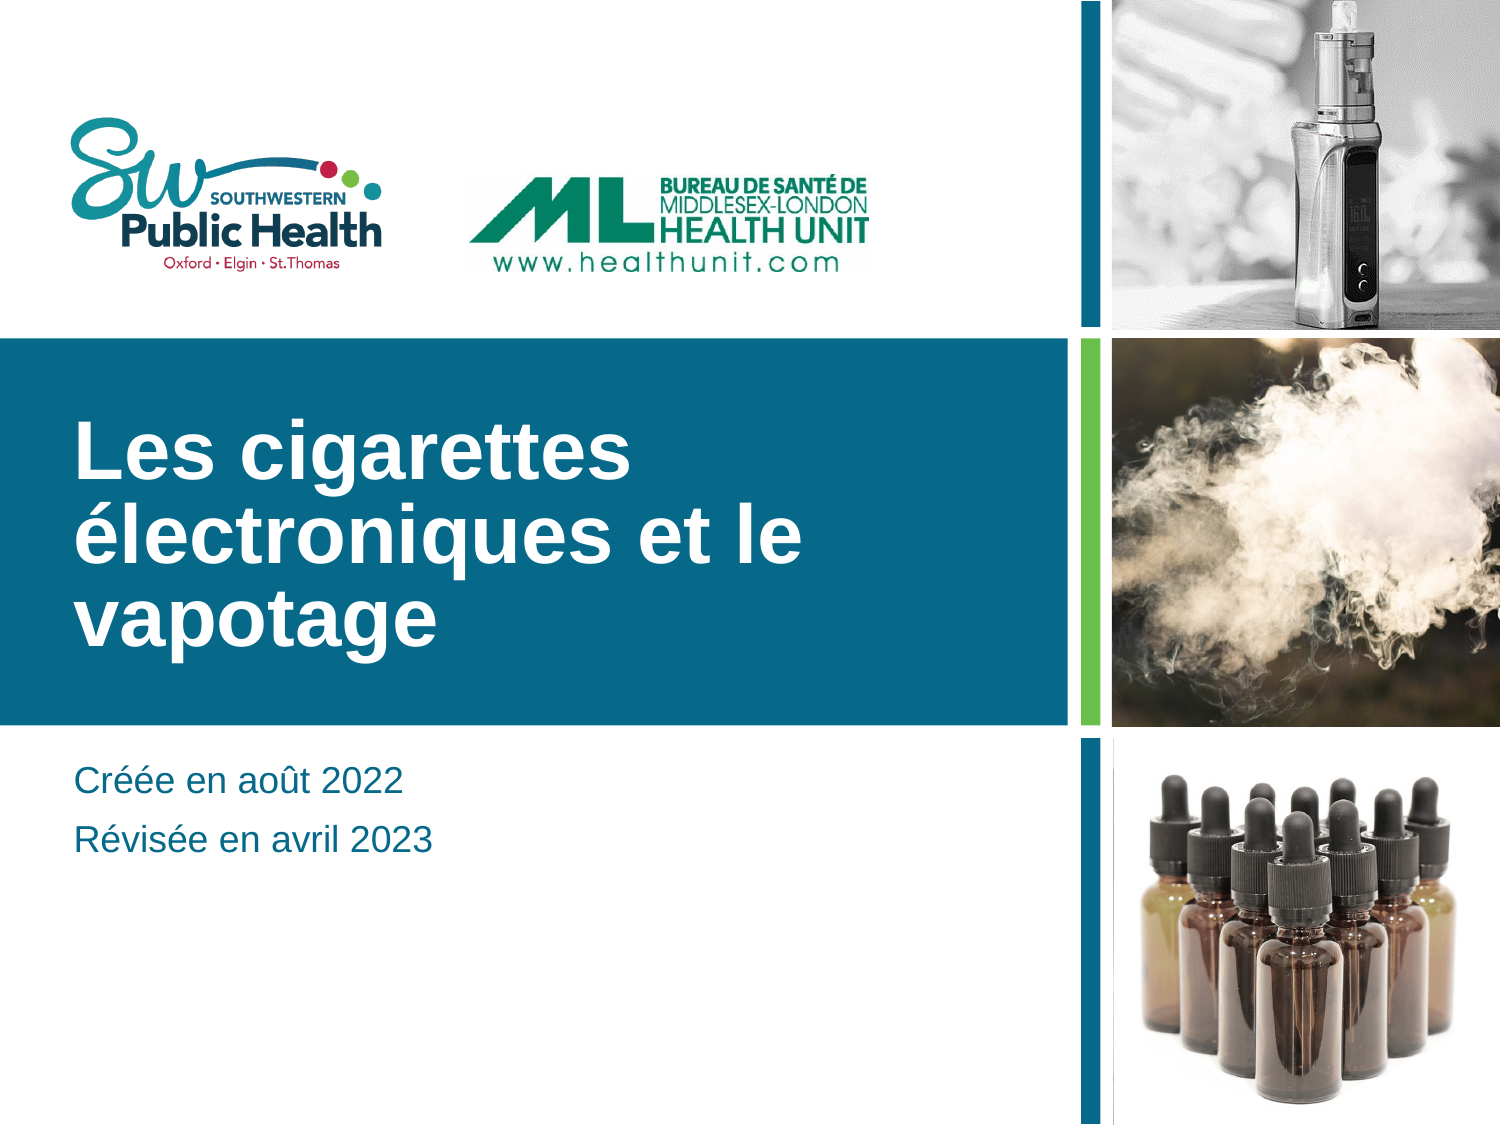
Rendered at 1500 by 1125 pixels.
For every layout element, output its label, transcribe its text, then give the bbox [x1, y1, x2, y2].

picture [58, 99, 393, 291]
picture [1111, 0, 1500, 330]
picture [1111, 338, 1500, 727]
title Les cigarettes électroniques et le vapotage [58, 360, 1069, 716]
picture [469, 174, 869, 272]
list Créée en août 2022 Révisée en avril 2023 [58, 755, 1016, 873]
picture [1113, 737, 1500, 1125]
